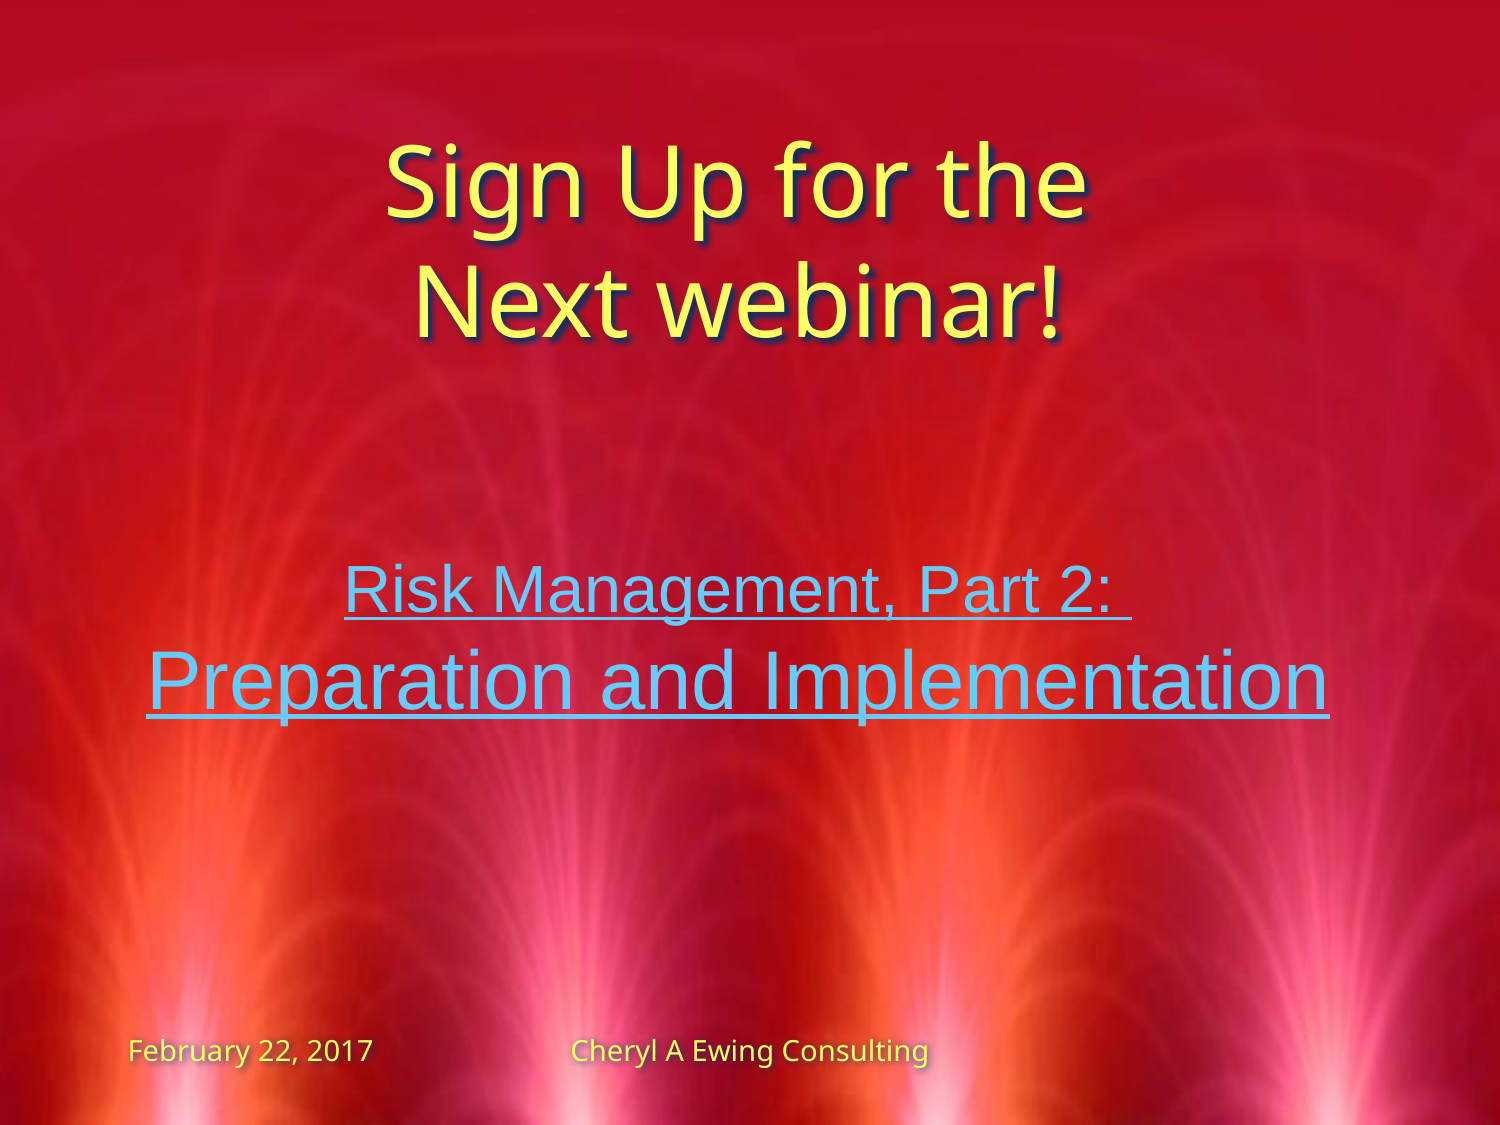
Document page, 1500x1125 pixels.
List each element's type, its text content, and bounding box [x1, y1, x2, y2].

footer Cheryl A Ewing Consulting [512, 1025, 988, 1100]
text_box Risk Management, Part 2: Preparation and Implementation [64, 538, 1412, 734]
title Sign Up for the Next webinar! [112, 99, 1388, 375]
picture [0, 0, 1500, 1125]
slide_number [112, 1025, 425, 1100]
